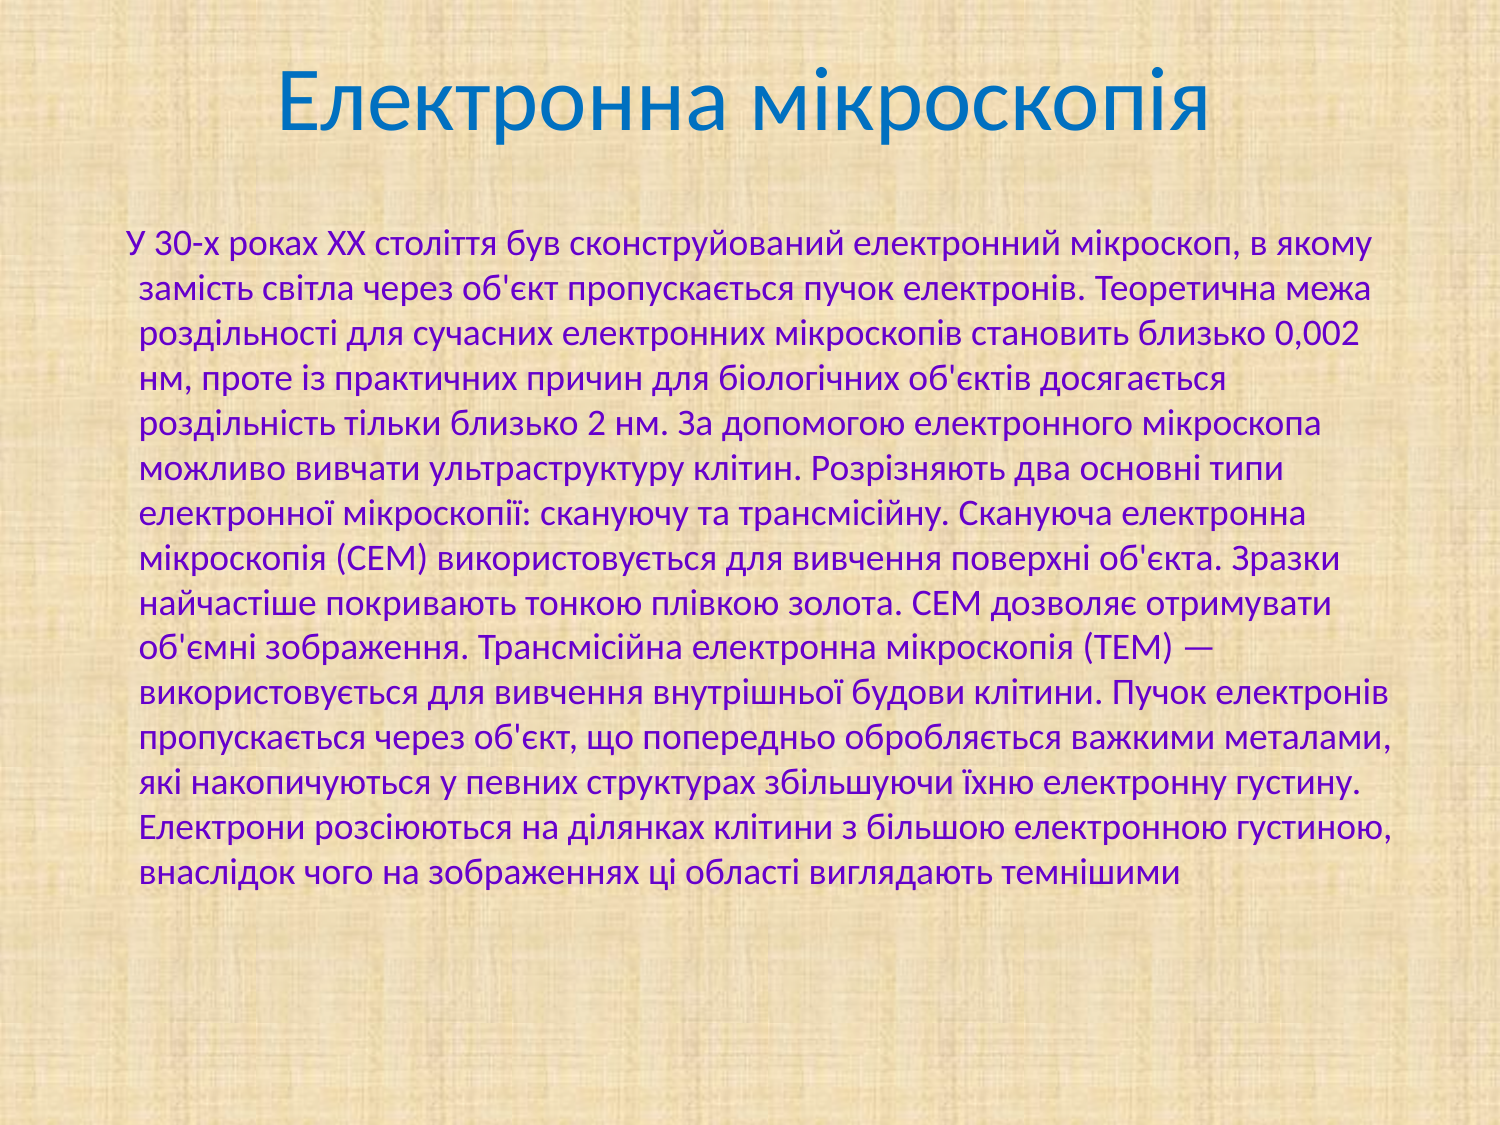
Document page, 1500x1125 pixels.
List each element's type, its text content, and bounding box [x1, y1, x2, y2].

list У 30-х роках XX століття був сконструйований електронний мікроскоп, в якому замість світла через об'єкт пропускається пучок електронів. Теоретична межа роздільності для сучасних електронних мікроскопів становить близько 0,002 нм, проте із практичних причин для біологічних об'єктів досягається роздільність тільки близько 2 нм. За допомогою електронного мікроскопа можливо вивчати ультраструктуру клітин. Розрізняють два основні типи електронної мікроскопії: скануючу та трансмісійну. Скануюча електронна мікроскопія (СЕМ) використовується для вивчення поверхні об'єкта. Зразки найчастіше покривають тонкою плівкою золота. СЕМ дозволяє отримувати об'ємні зображення. Трансмісійна електронна мікроскопія (ТЕМ) — використовується для вивчення внутрішньої будови клітини. Пучок електронів пропускається через об'єкт, що попередньо обробляється важкими металами, які накопичуються у певних структурах збільшуючи їхню електронну густину. Електрони розсіюються на ділянках клітини з більшою електронною густиною, внаслідок чого на зображеннях ці області виглядають темнішими [70, 210, 1421, 954]
title Електронна мікроскопія [70, 0, 1421, 188]
